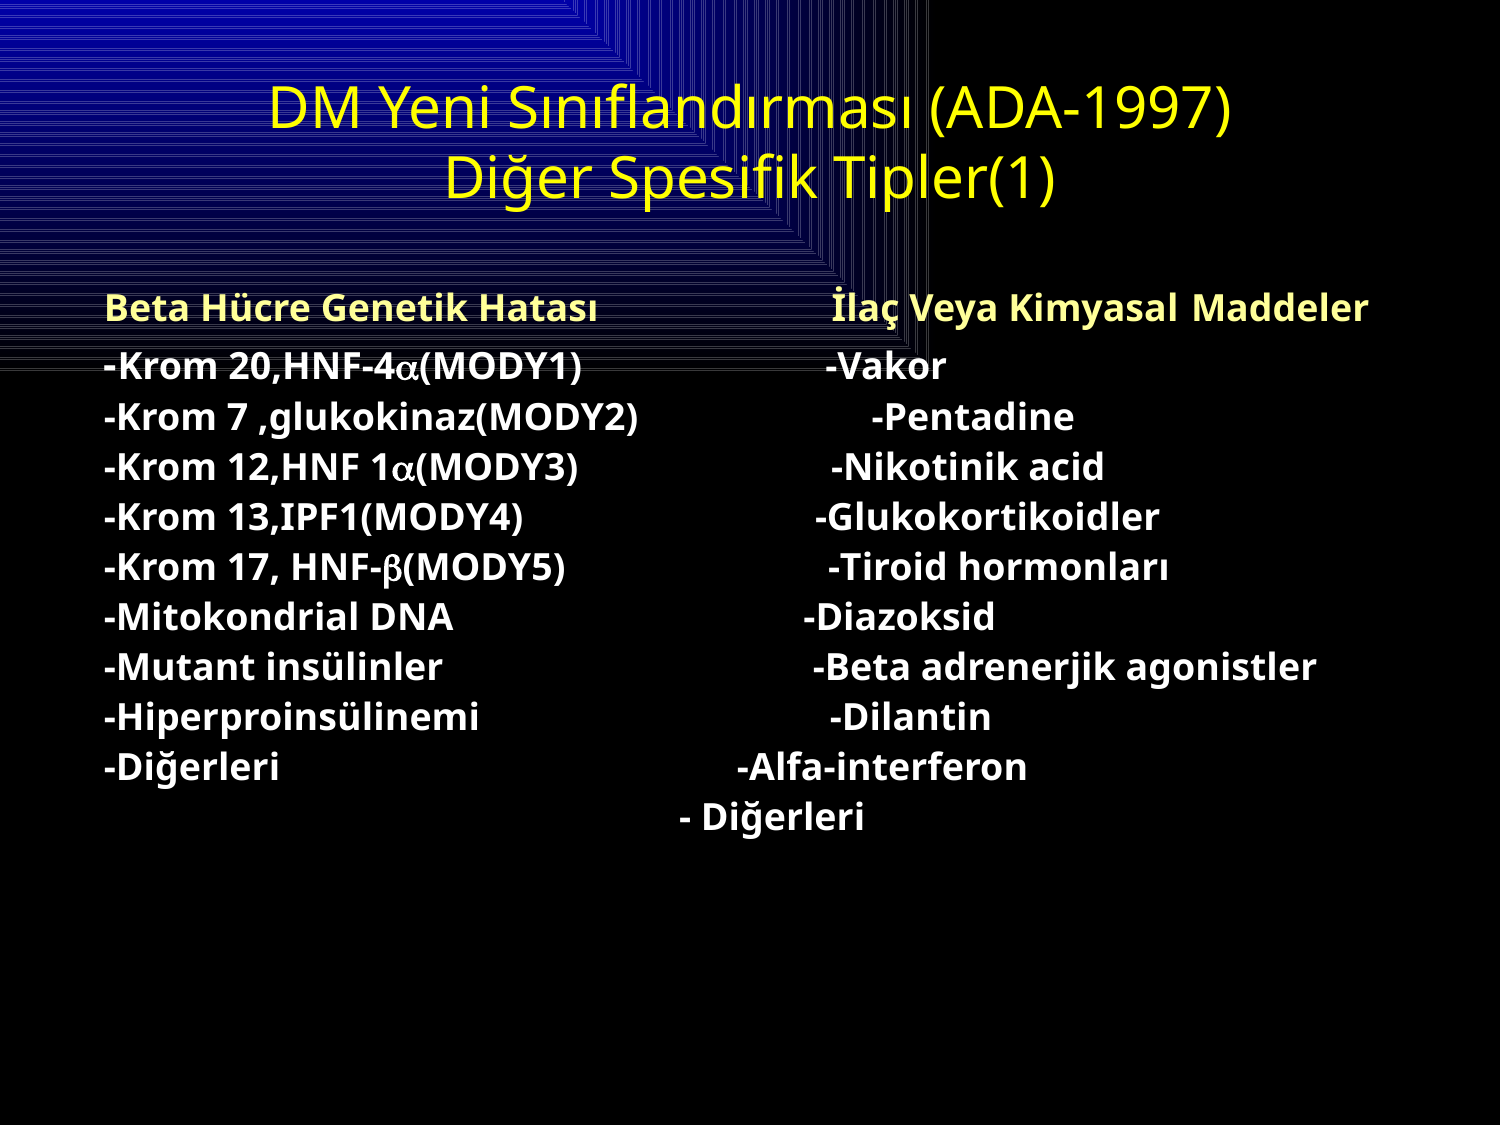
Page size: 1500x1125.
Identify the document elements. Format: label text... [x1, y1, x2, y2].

text_box Beta Hücre Genetik Hatası İlaç Veya Kimyasal Maddeler -Krom 20,HNF-4(MODY1) -Vakor -Krom 7 ,glukokinaz(MODY2) -Pentadine -Krom 12,HNF 1(MODY3) -Nikotinik acid -Krom 13,IPF1(MODY4) -Glukokortikoidler -Krom 17, HNF-(MODY5) -Tiroid hormonları -Mitokondrial DNA -Diazoksid -Mutant insülinler -Beta adrenerjik agonistler -Hiperproinsülinemi -Dilantin -Diğerleri -Alfa-interferon - Diğerleri [88, 271, 1424, 988]
text_box DM Yeni Sınıflandırması (ADA-1997) Diğer Spesifik Tipler(1) [112, 46, 1388, 235]
